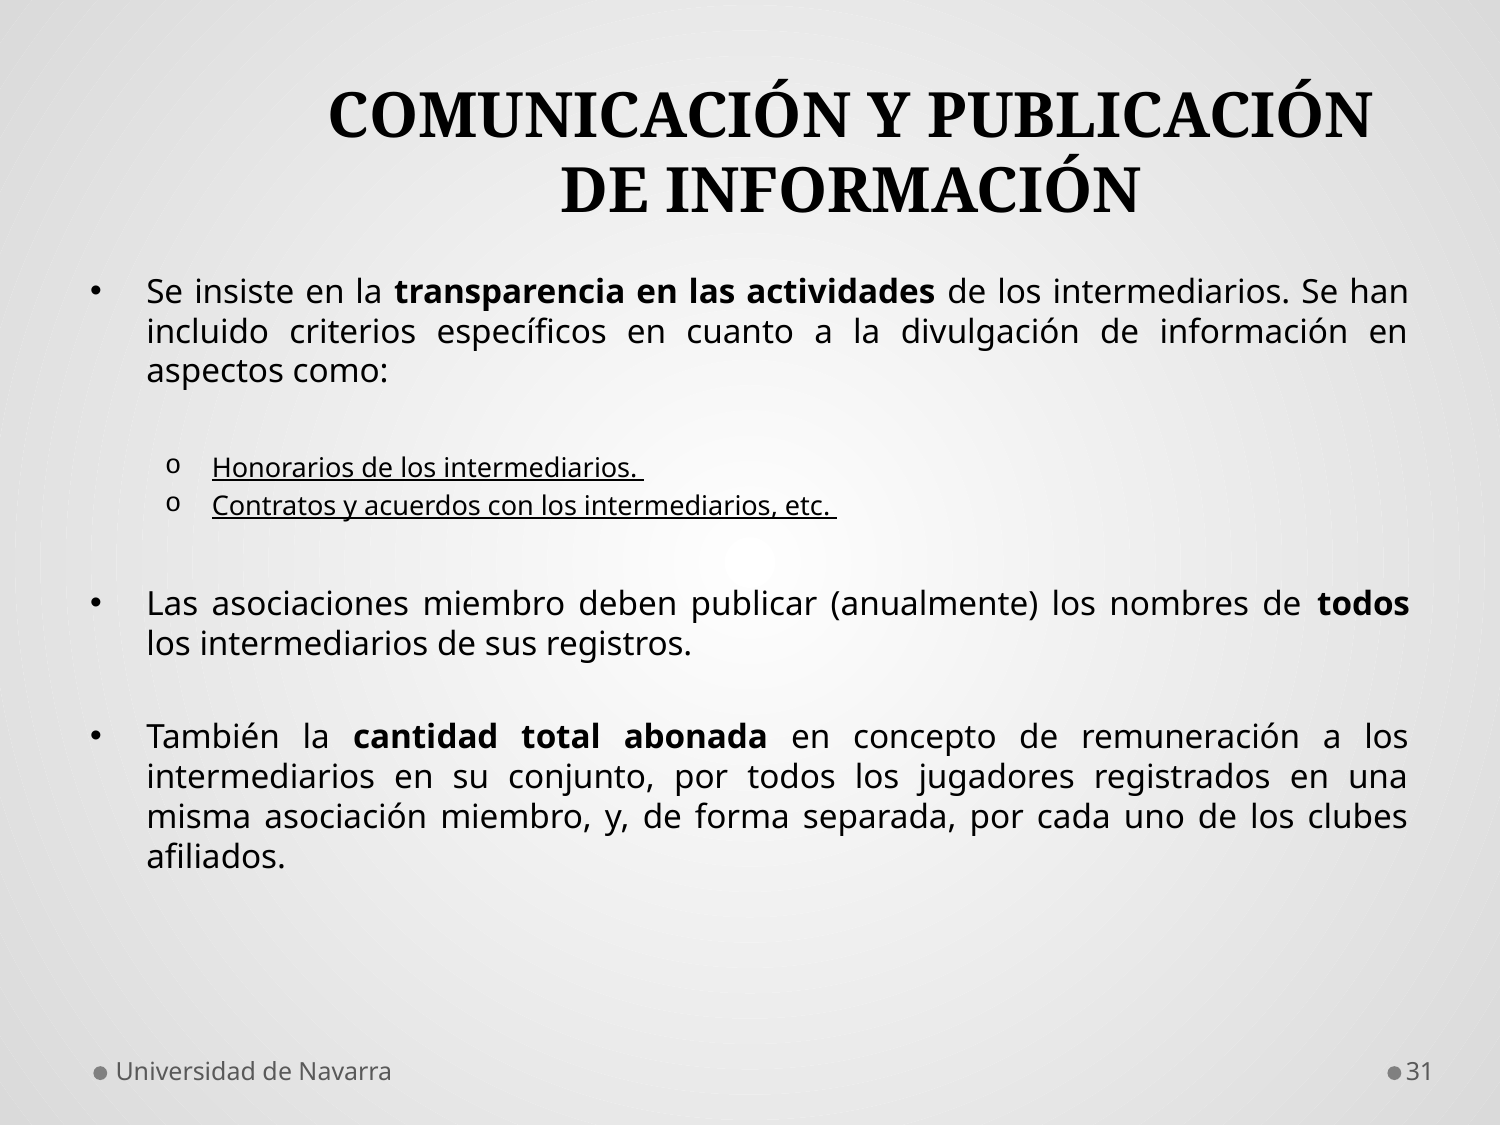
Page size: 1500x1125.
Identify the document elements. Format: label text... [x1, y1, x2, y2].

footer Universidad de Navarra [108, 1042, 576, 1103]
title COMUNICACIÓN Y PUBLICACIÓN DE INFORMACIÓN [277, 45, 1425, 233]
slide_number 31 [1401, 1042, 1494, 1103]
list Se insiste en la transparencia en las actividades de los intermediarios. Se han incluido criterios específicos en cuanto a la divulgación de información en aspectos como: Honorarios de los intermediarios. Contratos y acuerdos con los intermediarios, etc. Las asociaciones miembro deben publicar (anualmente) los nombres de todos los intermediarios de sus registros. También la cantidad total abonada en concepto de remuneración a los intermediarios en su conjunto, por todos los jugadores registrados en una misma asociación miembro, y, de forma separada, por cada uno de los clubes afiliados. [75, 262, 1425, 1005]
